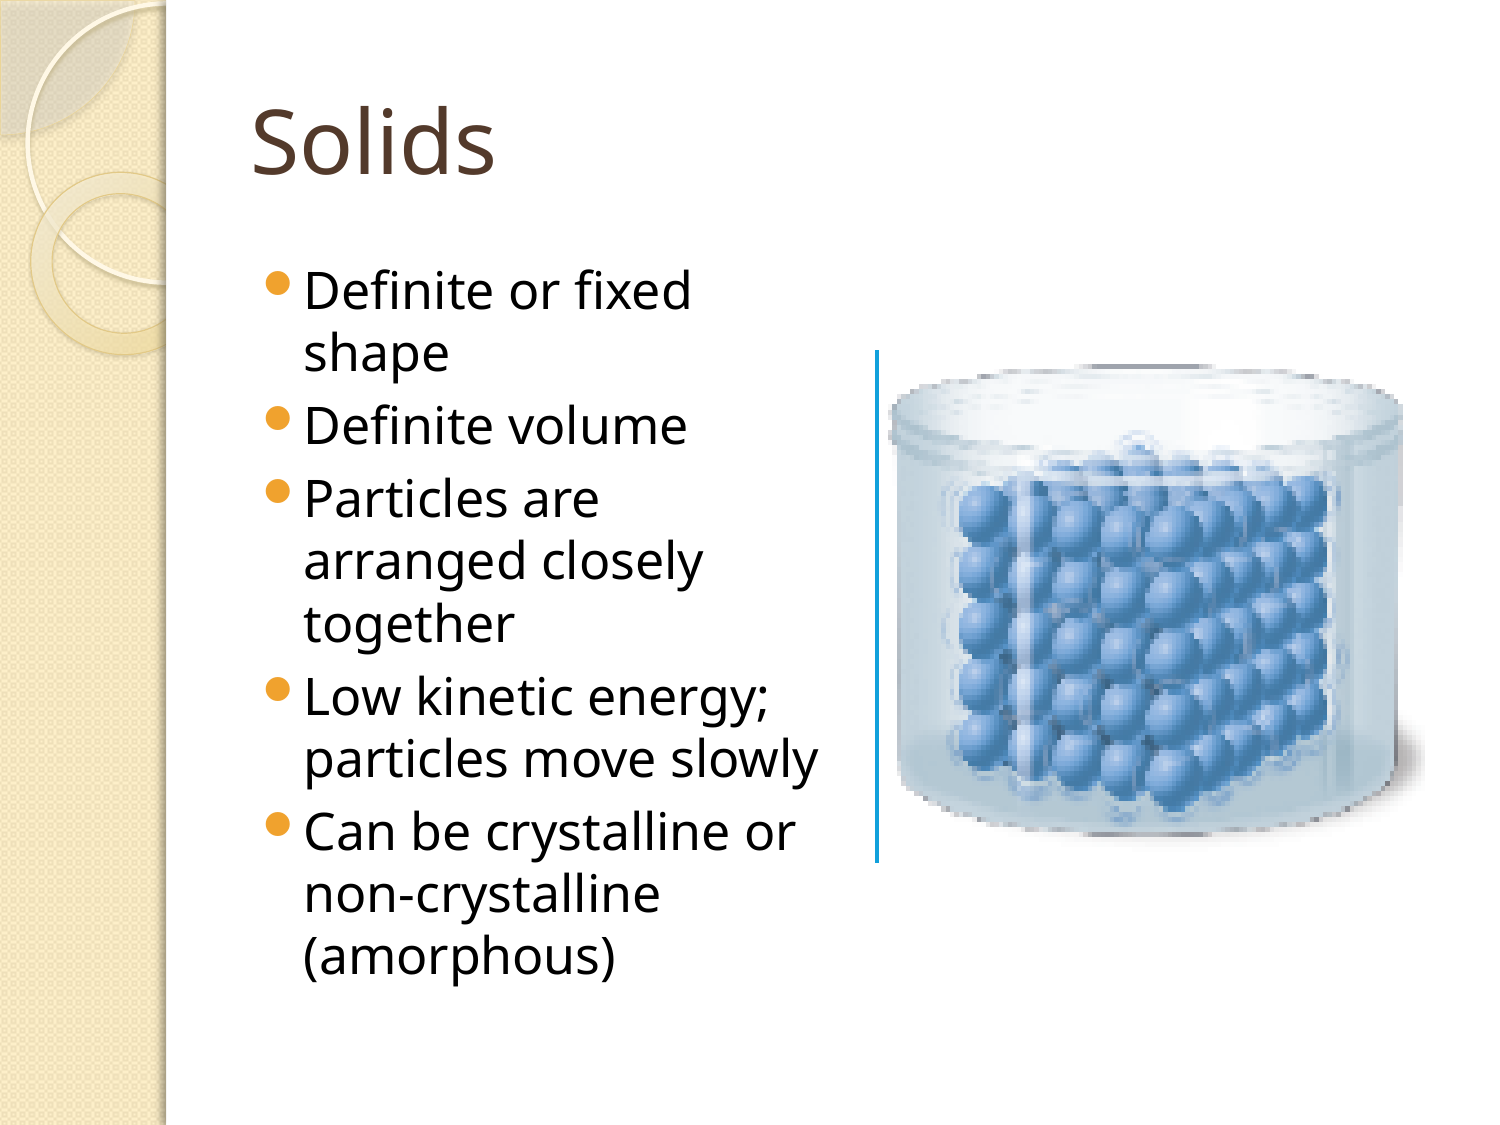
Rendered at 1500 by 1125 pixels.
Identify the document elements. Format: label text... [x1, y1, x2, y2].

list Definite or fixed shape Definite volume Particles are arranged closely together Low kinetic energy; particles move slowly Can be crystalline or non-crystalline (amorphous) [235, 249, 836, 1015]
title Solids [235, 45, 1466, 233]
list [874, 349, 1426, 863]
